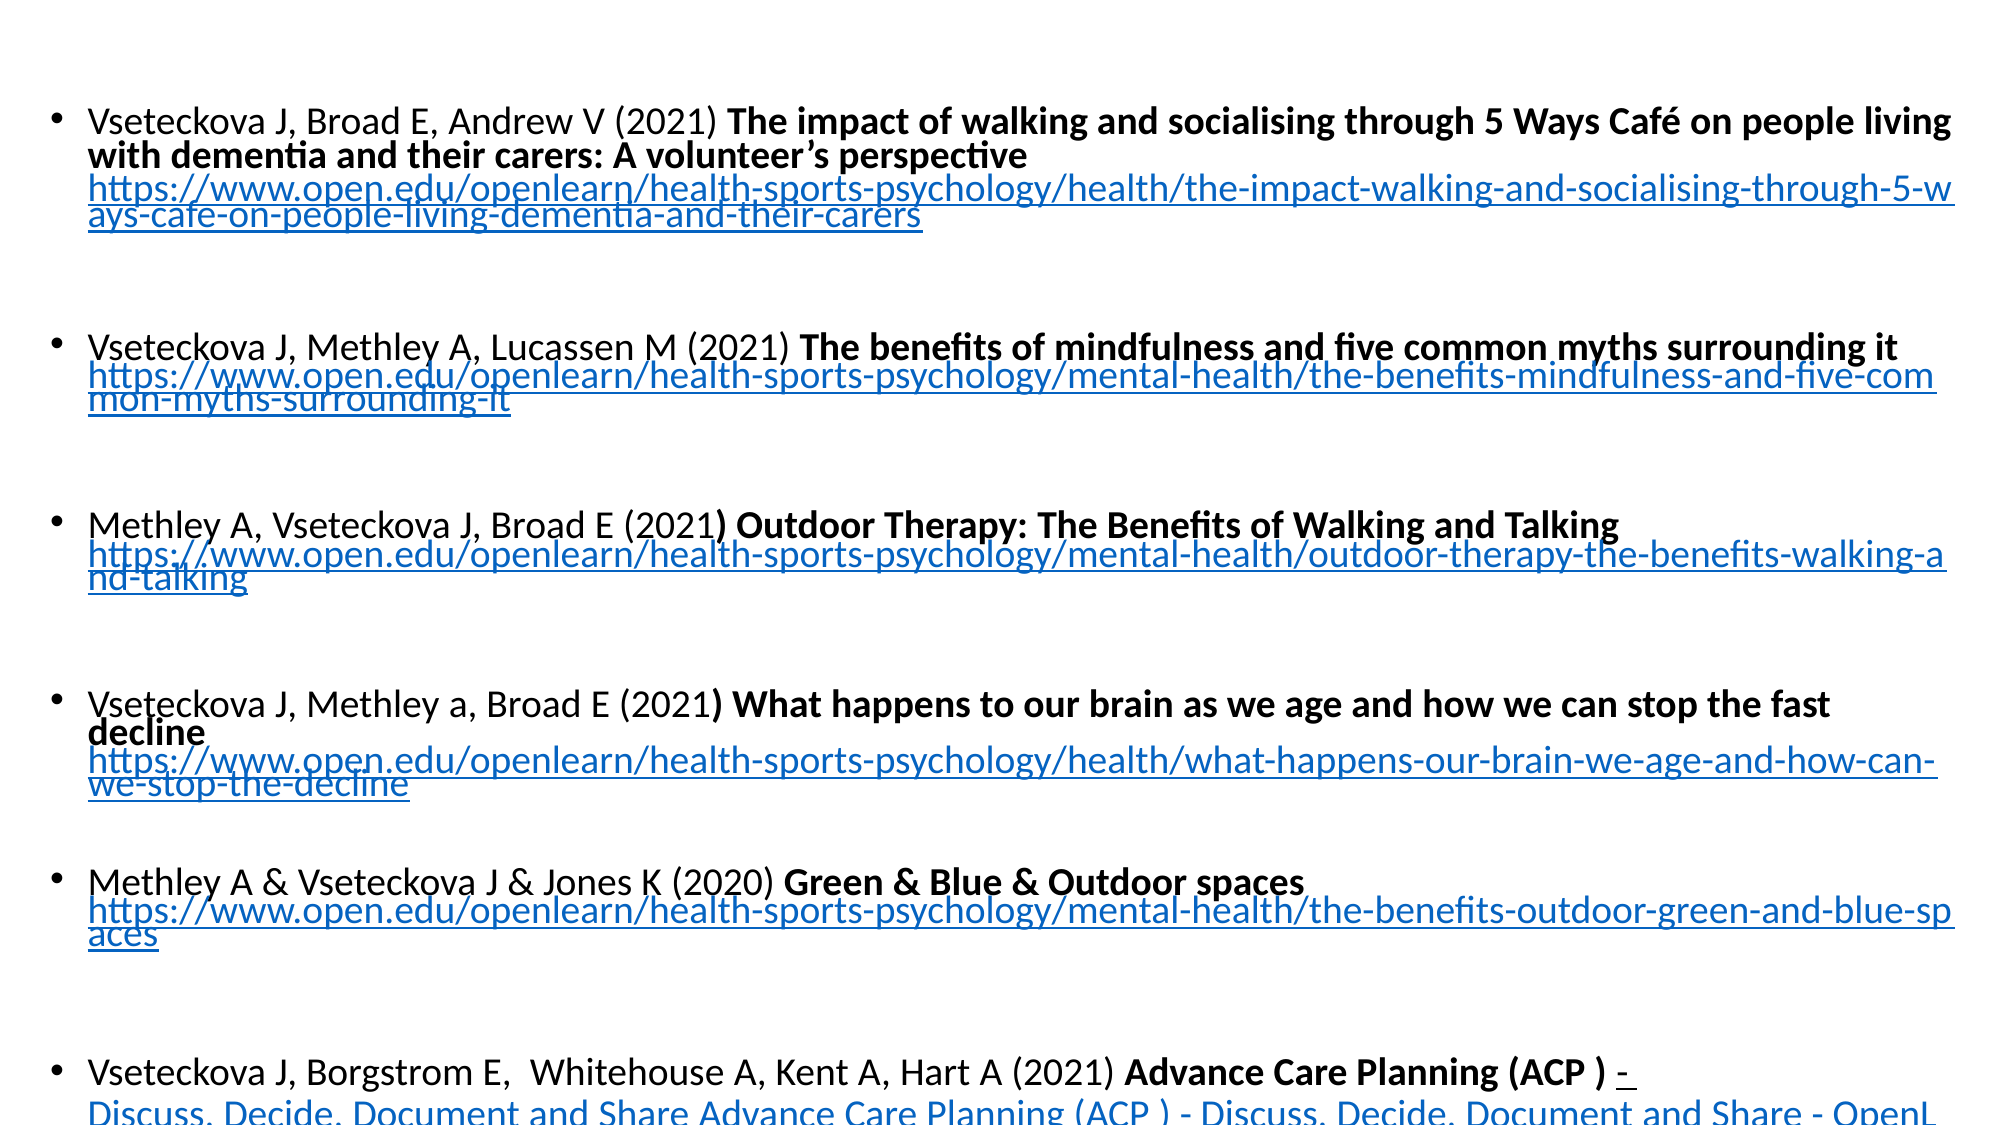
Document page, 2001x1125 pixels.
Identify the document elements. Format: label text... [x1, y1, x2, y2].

list Vseteckova J, Broad E, Andrew V (2021) The impact of walking and socialising through 5 Ways Café on people living with dementia and their carers: A volunteer’s perspective https://www.open.edu/openlearn/health-sports-psychology/health/the-impact-walking-and-socialising-through-5-ways-cafe-on-people-living-dementia-and-their-carers Vseteckova J, Methley A, Lucassen M (2021) The benefits of mindfulness and five common myths surrounding it https://www.open.edu/openlearn/health-sports-psychology/mental-health/the-benefits-mindfulness-and-five-common-myths-surrounding-it Methley A, Vseteckova J, Broad E (2021) Outdoor Therapy: The Benefits of Walking and Talking https://www.open.edu/openlearn/health-sports-psychology/mental-health/outdoor-therapy-the-benefits-walking-and-talking Vseteckova J, Methley a, Broad E (2021) What happens to our brain as we age and how we can stop the fast decline https://www.open.edu/openlearn/health-sports-psychology/health/what-happens-our-brain-we-age-and-how-can-we-stop-the-decline Methley A & Vseteckova J & Jones K (2020) Green & Blue & Outdoor spaces https://www.open.edu/openlearn/health-sports-psychology/mental-health/the-benefits-outdoor-green-and-blue-spaces Vseteckova J, Borgstrom E, Whitehouse A, Kent A, Hart A (2021) Advance Care Planning (ACP ) - Discuss, Decide, Document and Share Advance Care Planning (ACP ) - Discuss, Decide, Document and Share - OpenLearn - Open University [35, 37, 1970, 1125]
